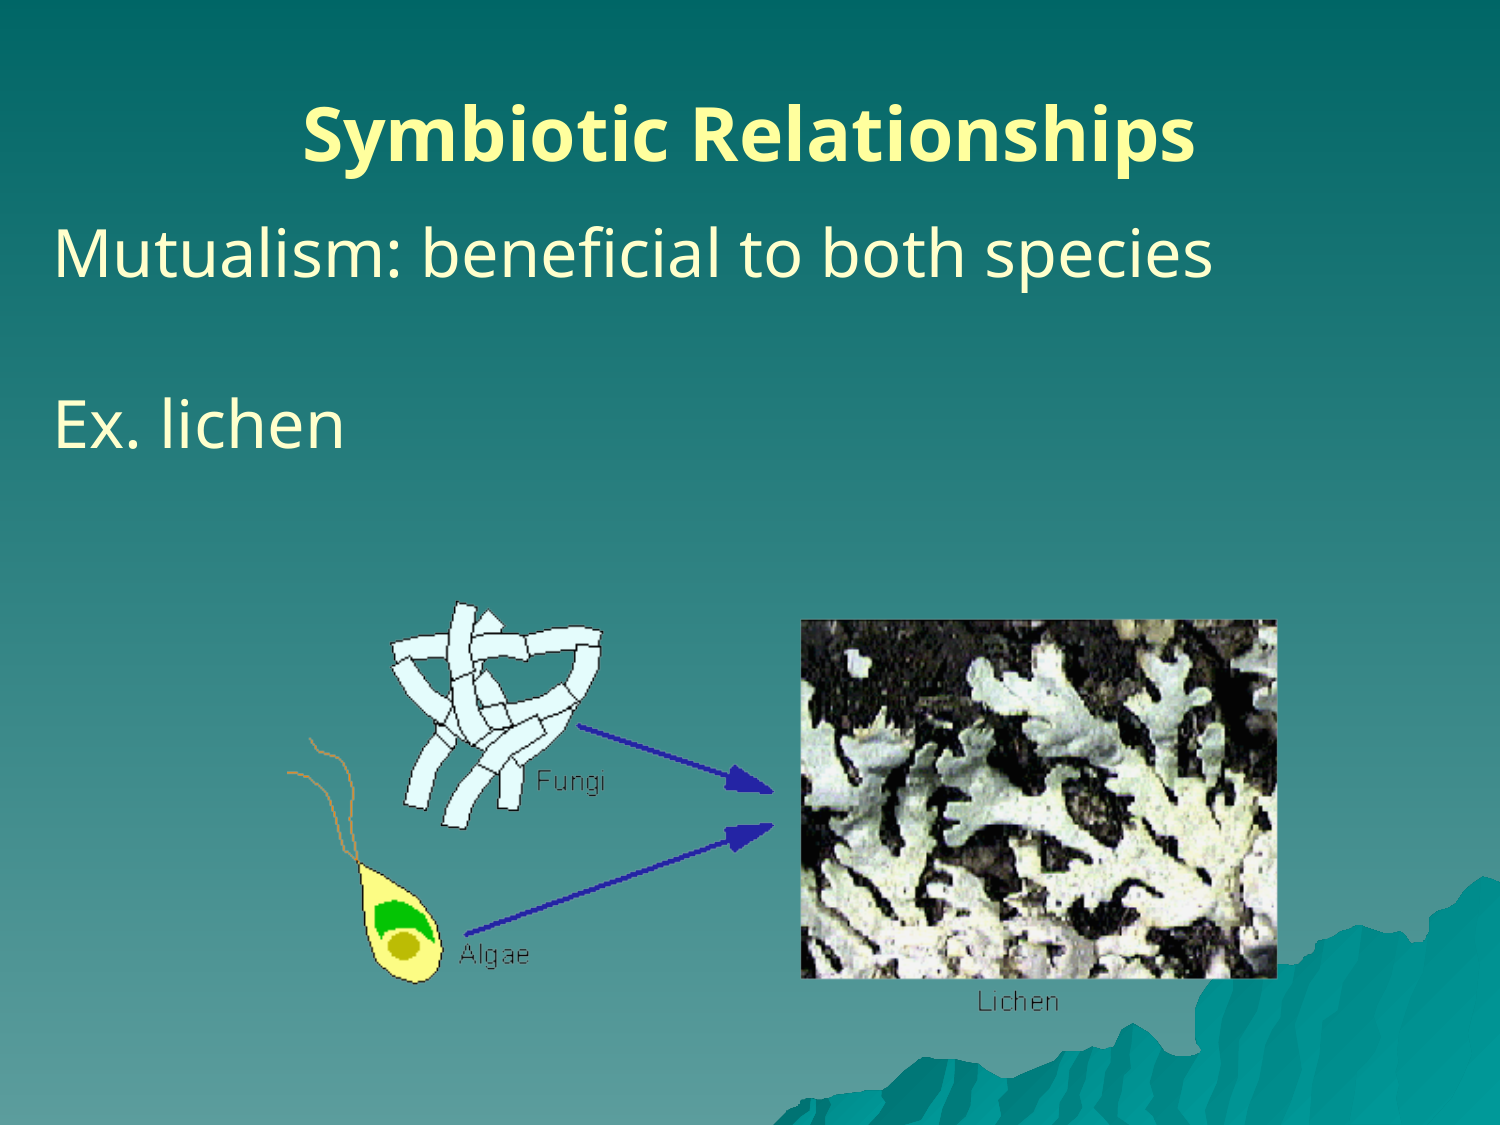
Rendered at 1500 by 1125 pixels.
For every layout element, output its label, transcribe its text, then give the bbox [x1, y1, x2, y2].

title Symbiotic Relationships [112, 37, 1388, 212]
picture [287, 599, 1289, 1019]
list Mutualism: beneficial to both species Ex. lichen [37, 212, 1438, 563]
